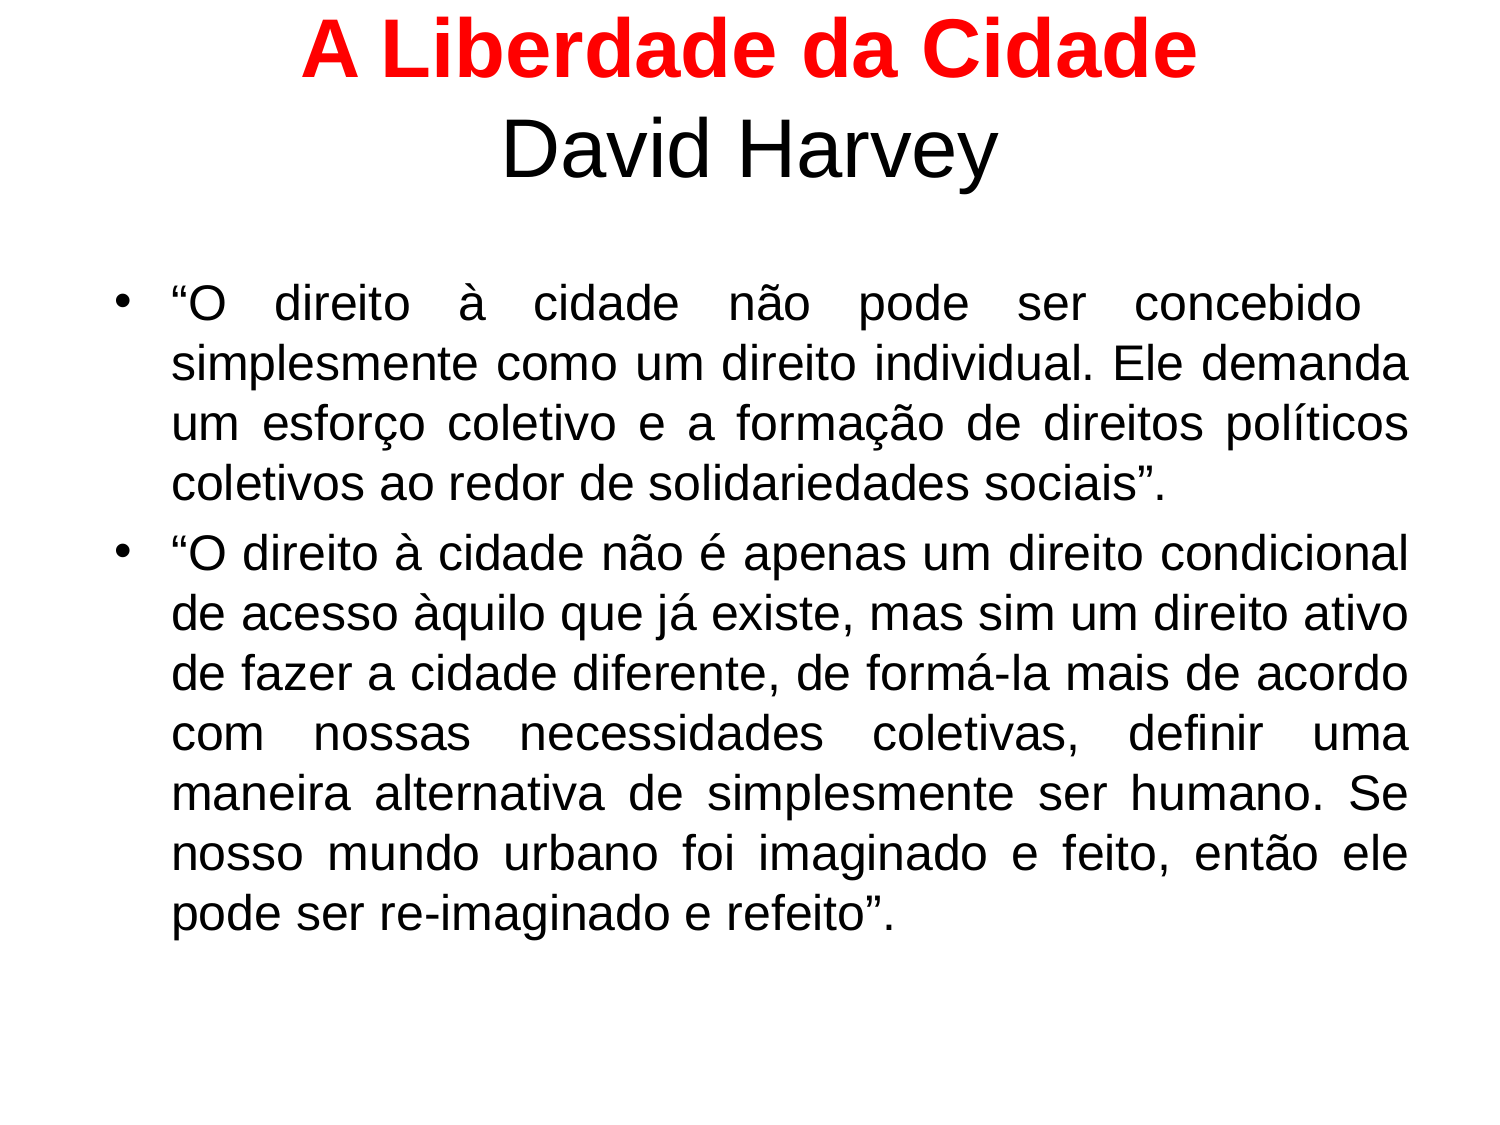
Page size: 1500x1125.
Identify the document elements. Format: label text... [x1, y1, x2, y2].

title A Liberdade da Cidade David Harvey [0, 0, 1500, 188]
list “O direito à cidade não pode ser concebido simplesmente como um direito individual. Ele demanda um esforço coletivo e a formação de direitos políticos coletivos ao redor de solidariedades sociais”. “O direito à cidade não é apenas um direito condicional de acesso àquilo que já existe, mas sim um direito ativo de fazer a cidade diferente, de formá-la mais de acordo com nossas necessidades coletivas, definir uma maneira alternativa de simplesmente ser humano. Se nosso mundo urbano foi imaginado e feito, então ele pode ser re-imaginado e refeito”. [75, 262, 1425, 1005]
